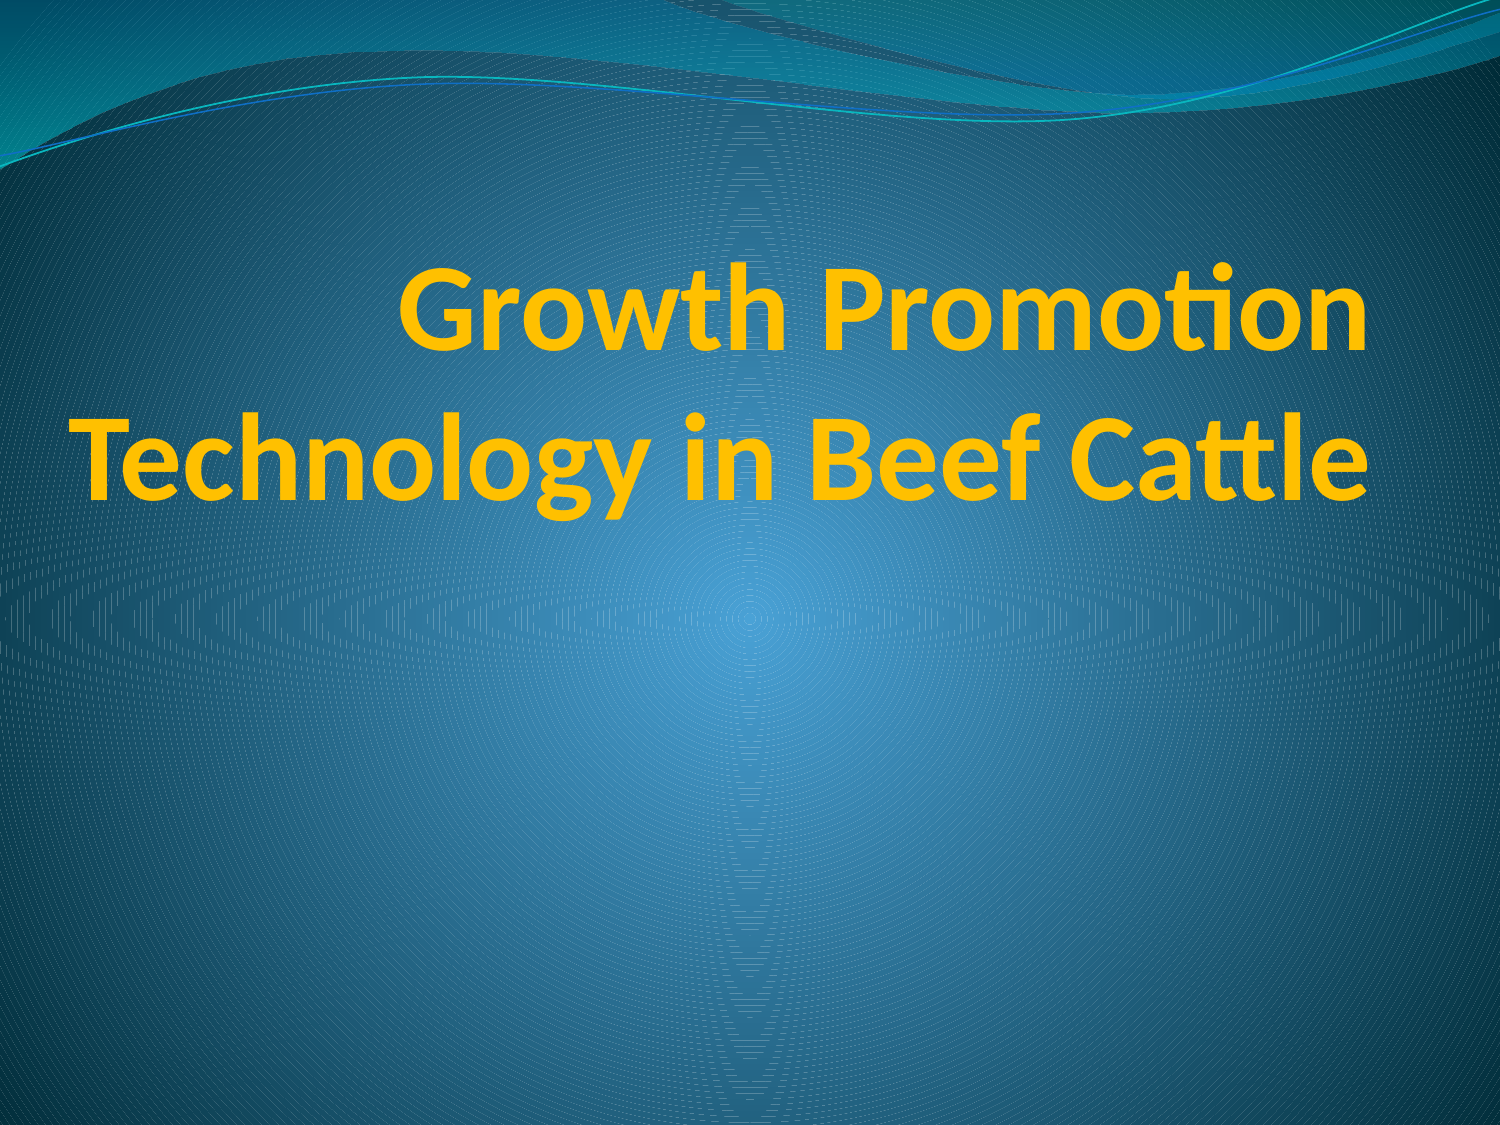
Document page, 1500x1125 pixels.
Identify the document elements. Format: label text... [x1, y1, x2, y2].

title Growth Promotion Technology in Beef Cattle [0, 224, 1376, 525]
